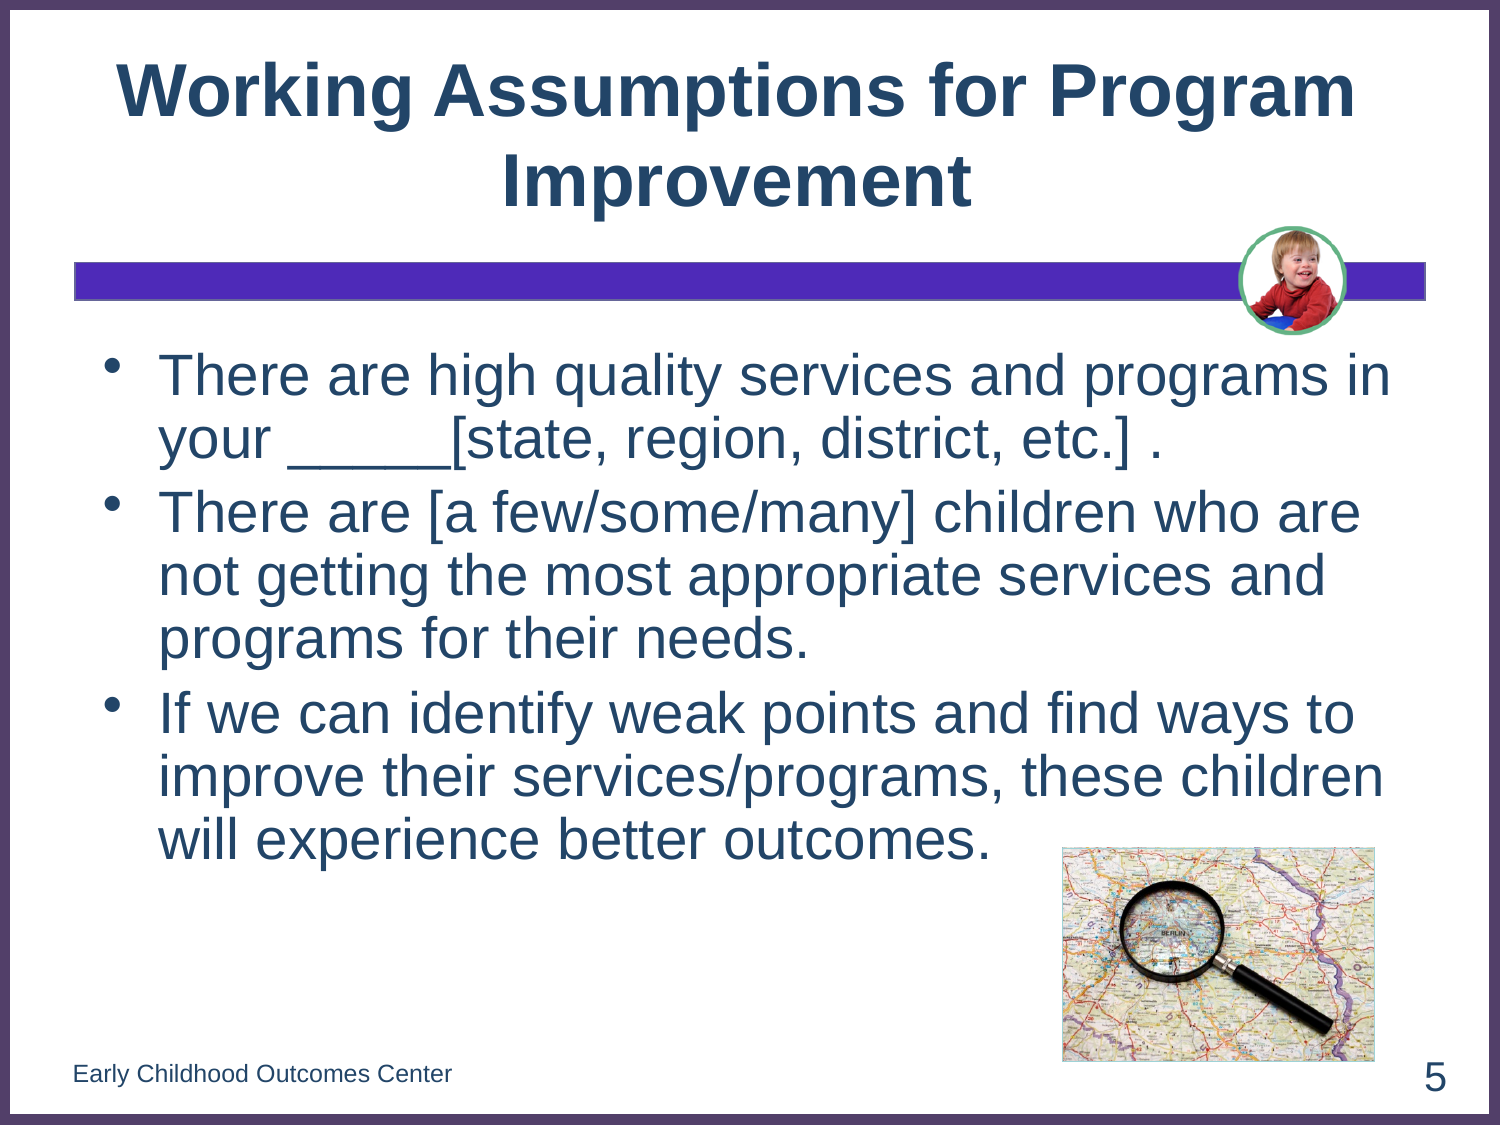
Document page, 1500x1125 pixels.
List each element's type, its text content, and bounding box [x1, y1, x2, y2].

picture [1062, 847, 1376, 1063]
picture [1237, 226, 1350, 336]
footer Early Childhood Outcomes Center [25, 1042, 501, 1103]
title Working Assumptions for Program Improvement [74, 37, 1401, 226]
slide_number 5 [1237, 1037, 1463, 1113]
list There are high quality services and programs in your _____[state, region, district, etc.] . There are [a few/some/many] children who are not getting the most appropriate services and programs for their needs. If we can identify weak points and find ways to improve their services/programs, these children will experience better outcomes. [87, 337, 1438, 1013]
